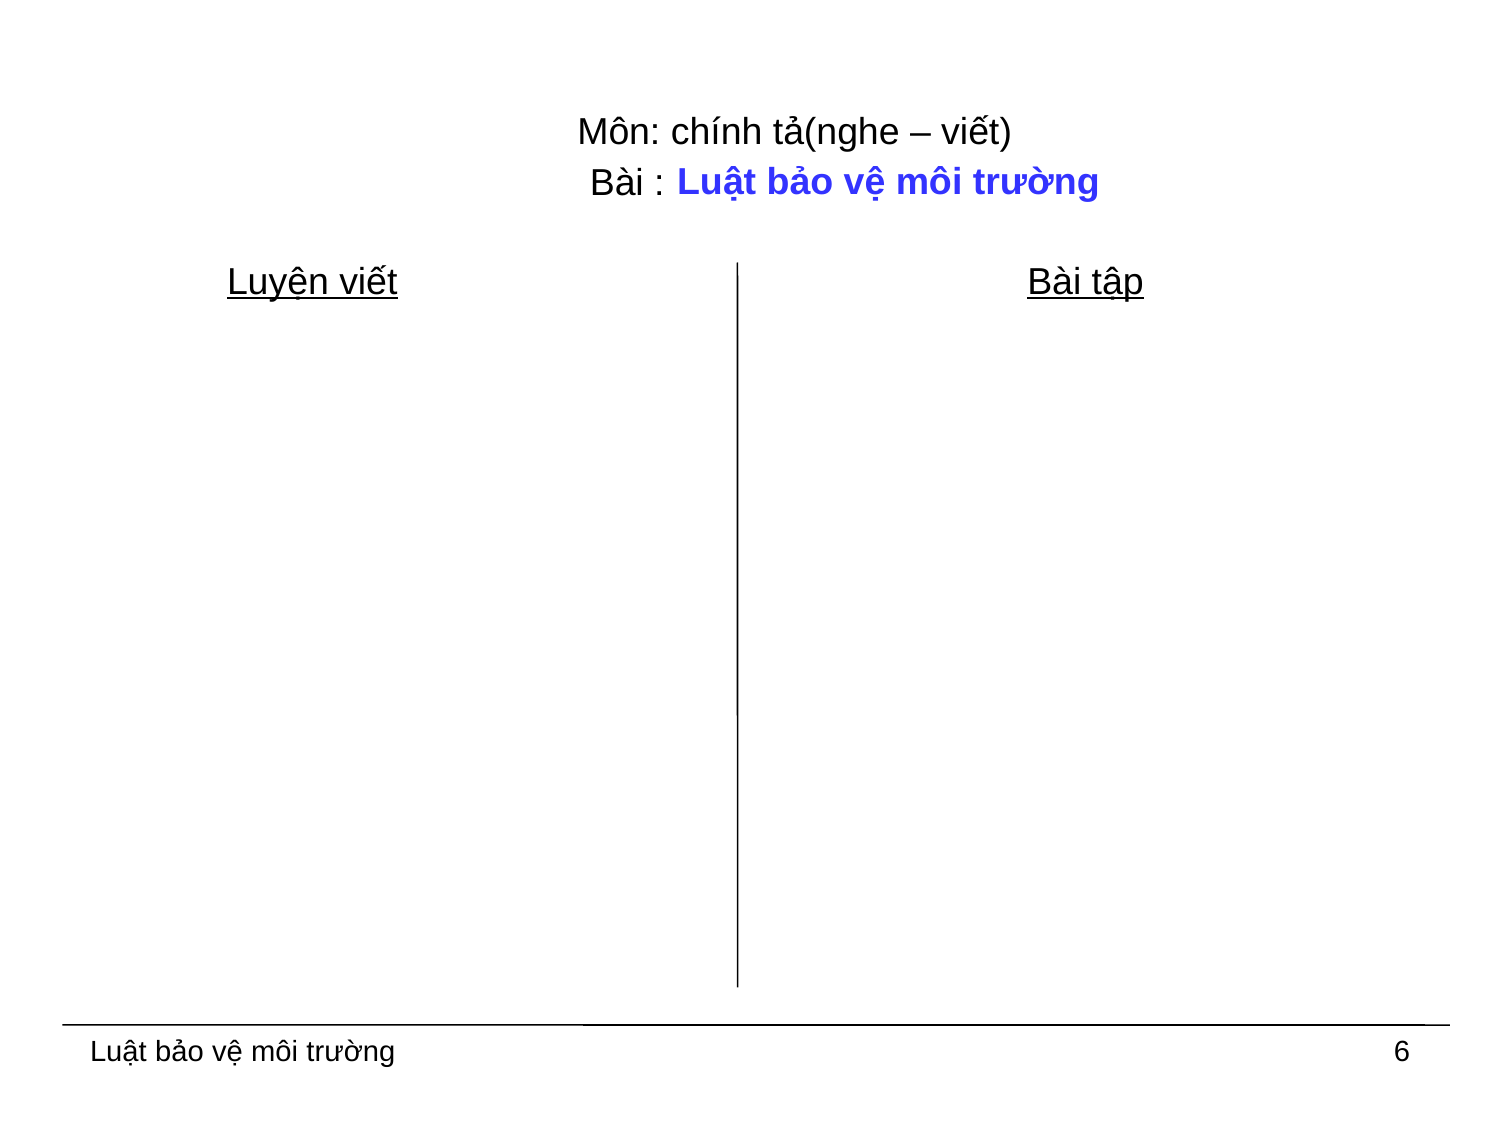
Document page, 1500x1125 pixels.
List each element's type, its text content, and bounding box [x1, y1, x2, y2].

slide_number 6 [1074, 1026, 1426, 1103]
slide_number Luật bảo vệ môi trường [74, 1025, 426, 1103]
text_box Luyện viết [212, 249, 438, 310]
text_box Bài : [575, 150, 700, 210]
text_box Môn: chính tả(nghe – viết) [562, 99, 1213, 160]
text_box Luật bảo vệ môi trường [700, 160, 1175, 210]
text_box Bài tập [1012, 249, 1225, 310]
